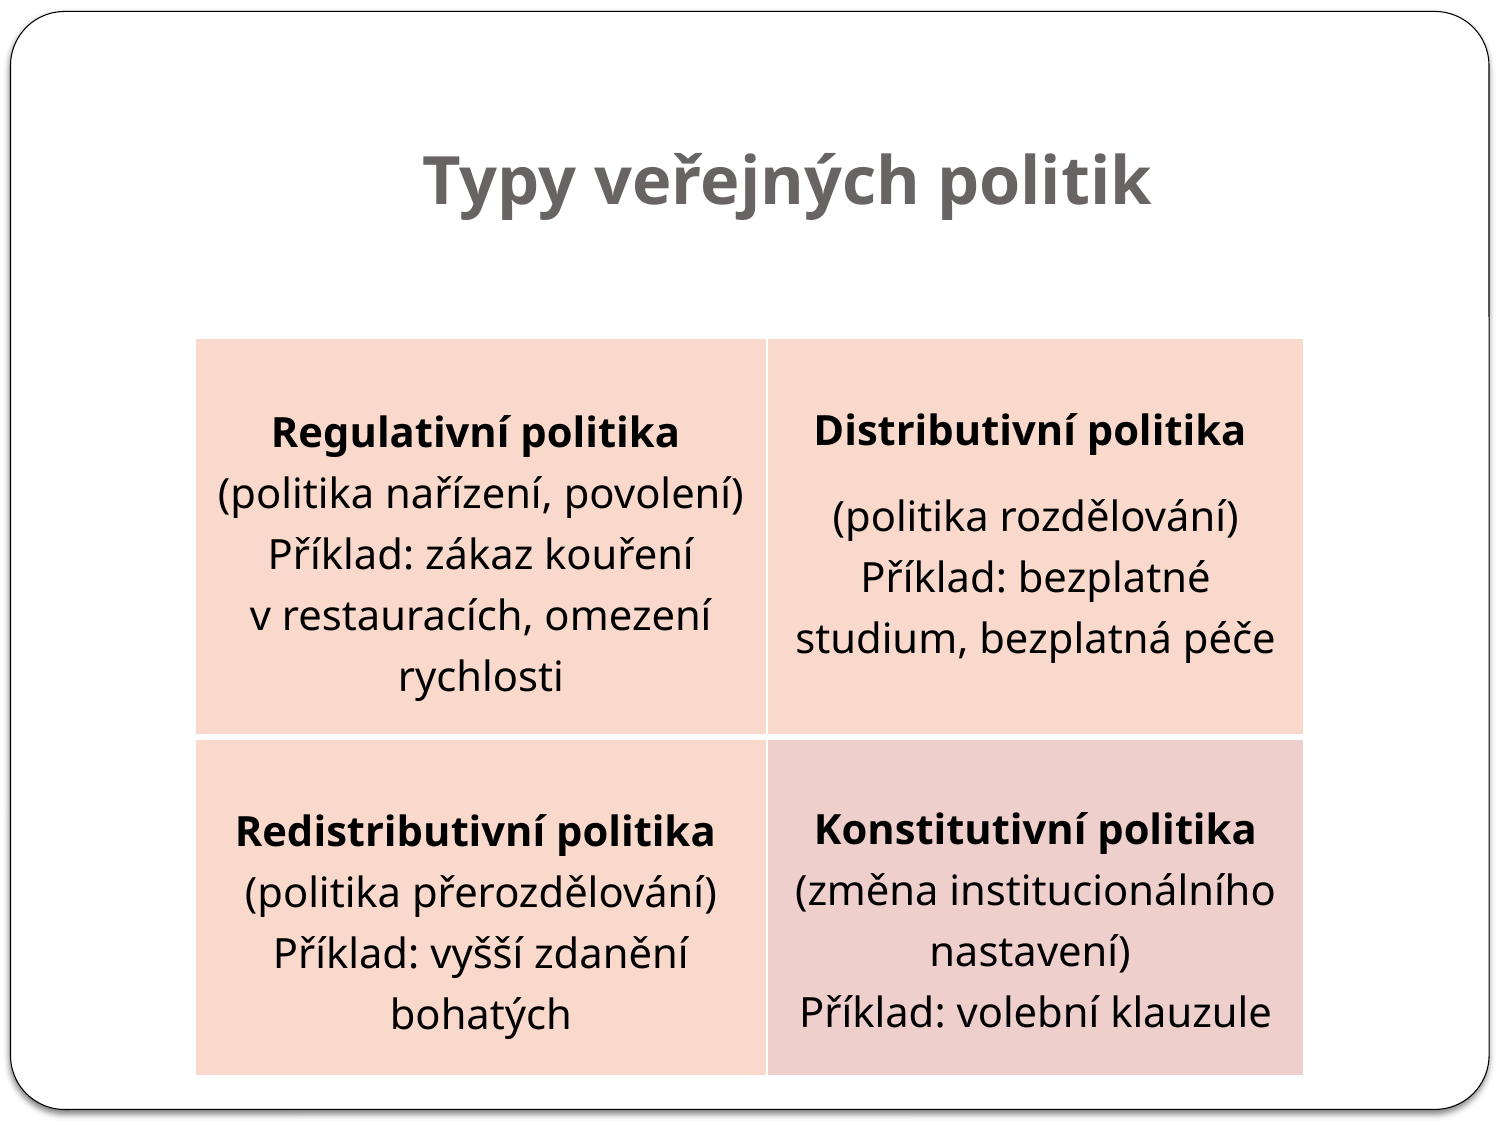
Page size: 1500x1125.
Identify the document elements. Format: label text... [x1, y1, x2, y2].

table_header Distributivní politika (politika rozdělování) Příklad: bezplatné studium, bezplatná péče [768, 339, 1303, 734]
title Typy veřejných politik [150, 45, 1425, 233]
table_header Regulativní politika (politika nařízení, povolení) Příklad: zákaz kouření v restauracích, omezení rychlosti [196, 339, 766, 734]
table_cell Redistributivní politika (politika přerozdělování) Příklad: vyšší zdanění bohatých [196, 740, 766, 1075]
table_cell Konstitutivní politika (změna institucionálního nastavení) Příklad: volební klauzule [768, 740, 1303, 1075]
